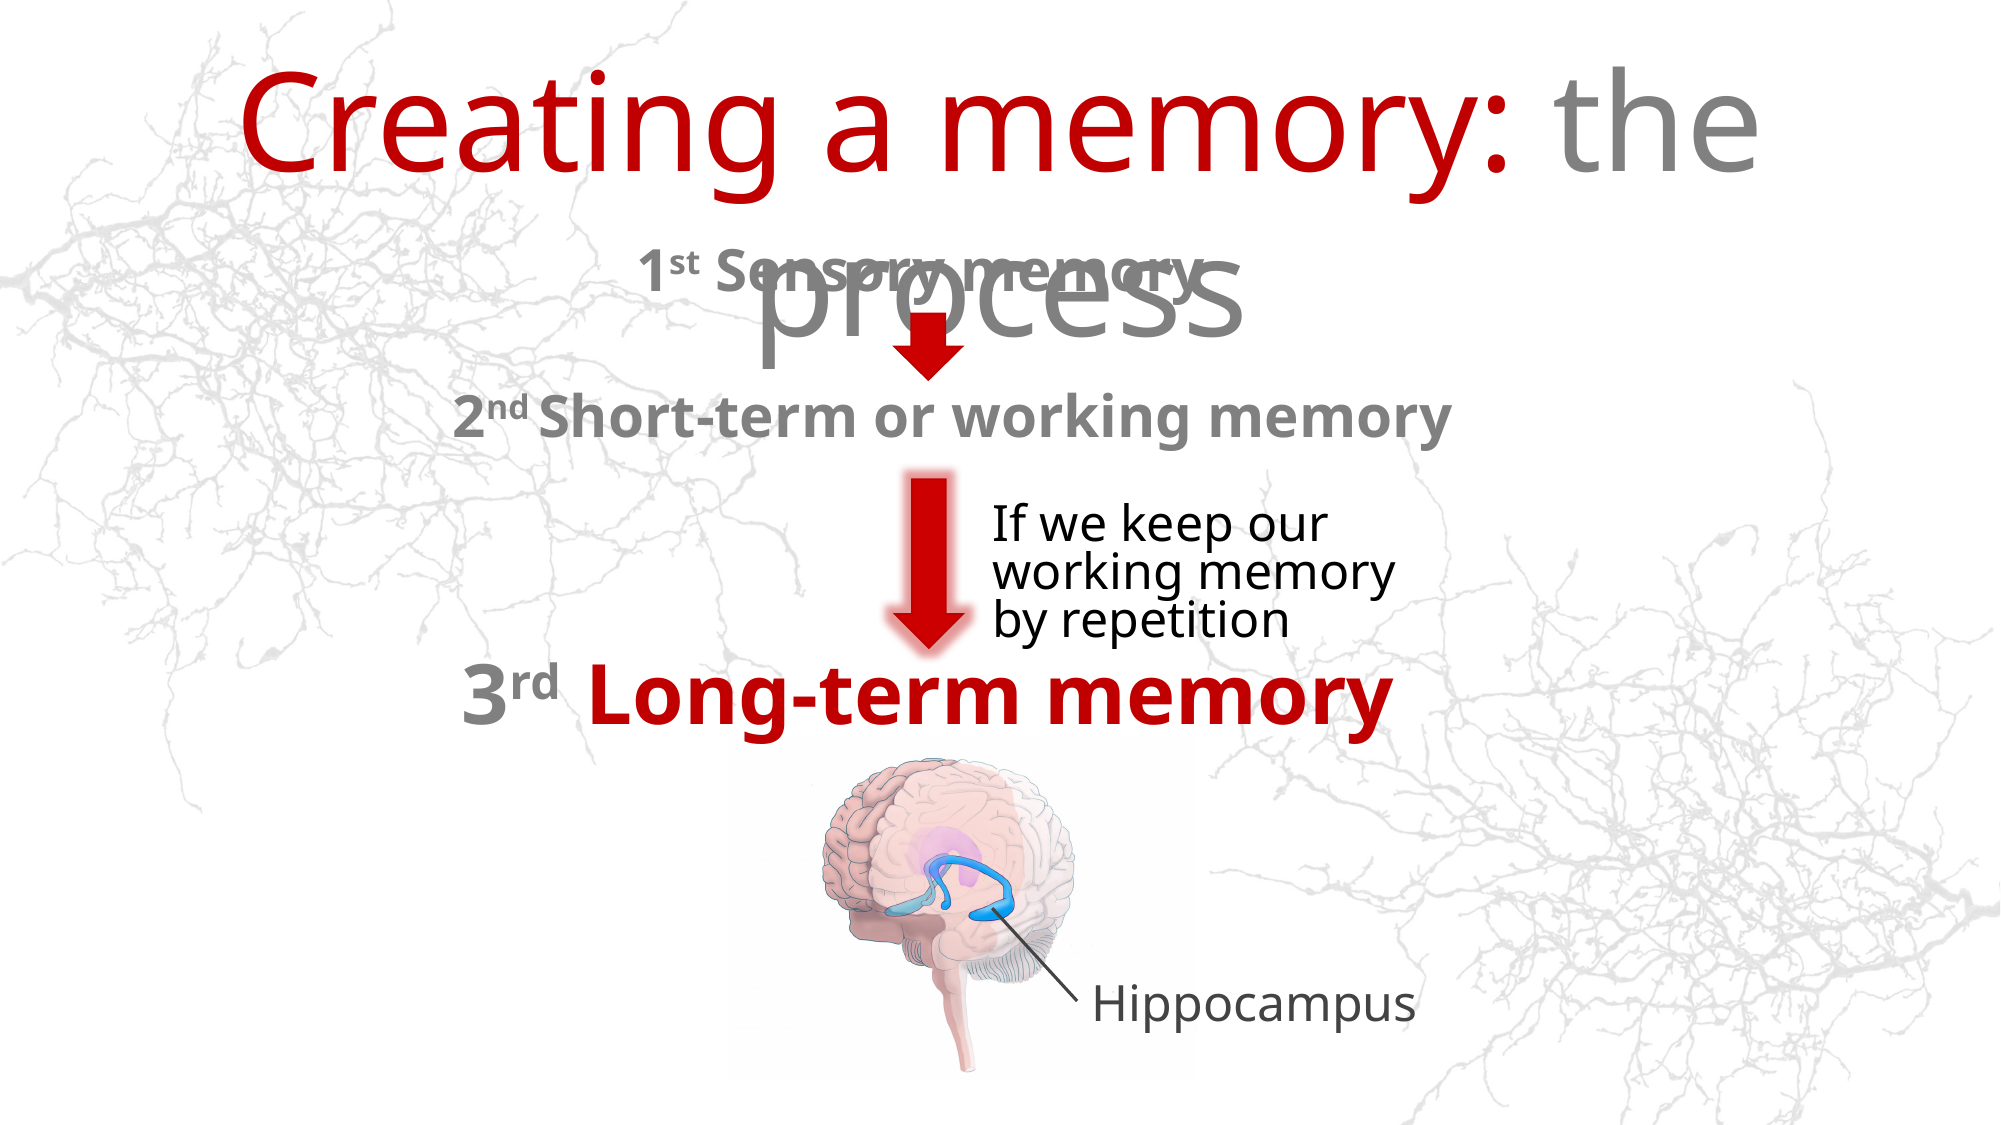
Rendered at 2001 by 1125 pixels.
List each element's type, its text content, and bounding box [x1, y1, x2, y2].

text_box [892, 478, 965, 650]
text_box Hippocampus [1197, 963, 1442, 1039]
text_box [892, 312, 965, 382]
text_box 1st Sensory memory [510, 239, 1346, 311]
text_box 3rd Long-term memory [447, 653, 1410, 748]
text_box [992, 908, 1078, 1002]
picture [0, 0, 2001, 1125]
text_box 2nd Short-term or working memory [437, 385, 1468, 456]
text_box Creating a memory: the process [89, 26, 1911, 371]
text_box If we keep our working memory by repetition [977, 496, 1416, 655]
